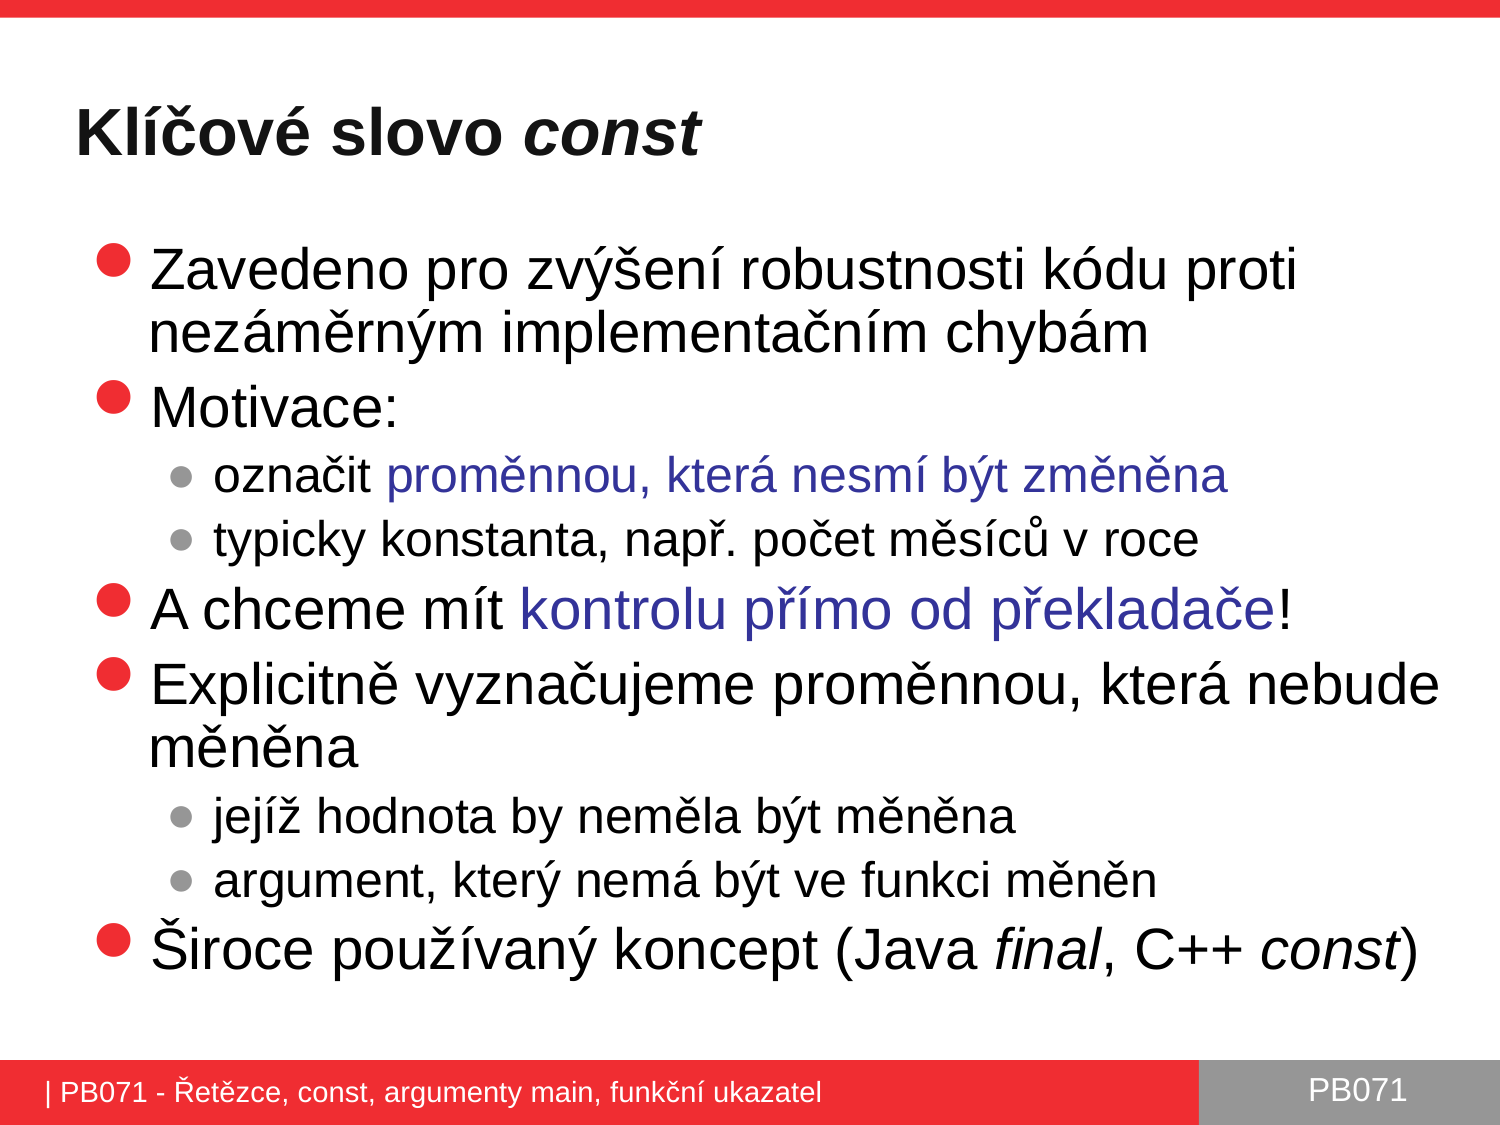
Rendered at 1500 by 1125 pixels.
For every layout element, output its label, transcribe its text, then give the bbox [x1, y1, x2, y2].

title Klíčové slovo const [75, 45, 1471, 208]
footer | PB071 - Řetězce, const, argumenty main, funkční ukazatel [29, 1065, 1199, 1125]
list Zavedeno pro zvýšení robustnosti kódu proti nezáměrným implementačním chybám Motivace: označit proměnnou, která nesmí být změněna typicky konstanta, např. počet měsíců v roce A chceme mít kontrolu přímo od překladače! Explicitně vyznačujeme proměnnou, která nebude měněna jejíž hodnota by neměla být měněna argument, který nemá být ve funkci měněn Široce používaný koncept (Java final, C++ const) [76, 231, 1459, 1024]
